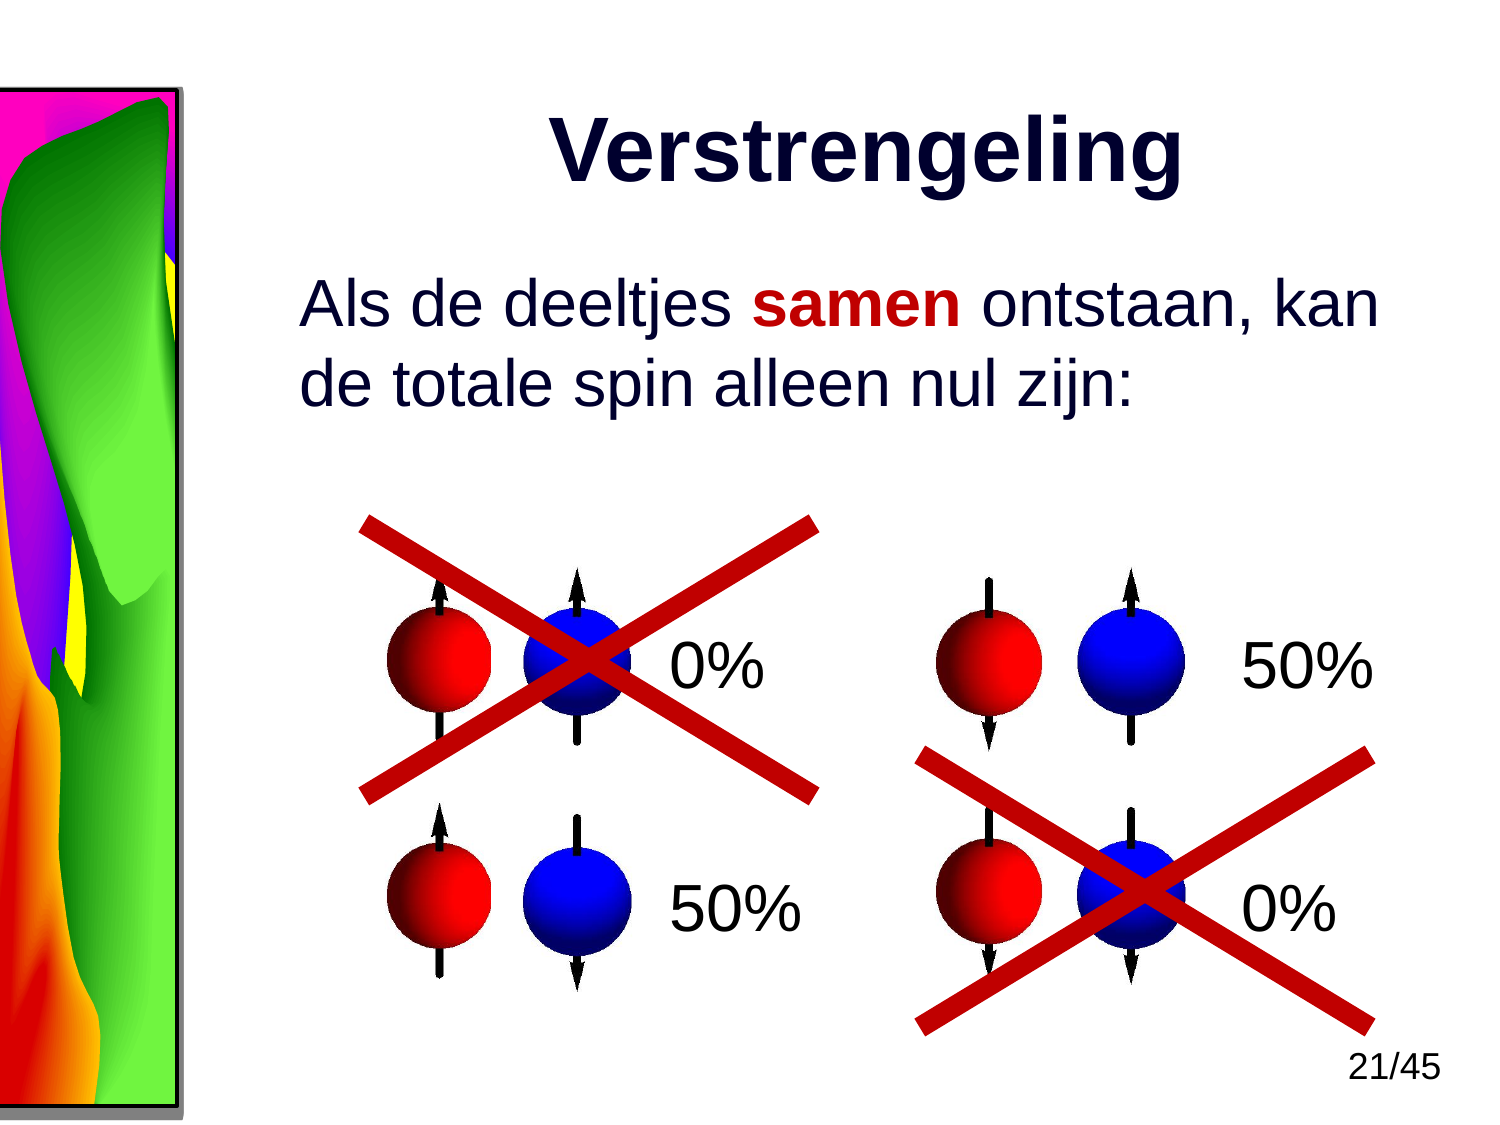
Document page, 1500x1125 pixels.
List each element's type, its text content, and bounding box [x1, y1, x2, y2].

title Verstrengeling [291, 38, 1443, 252]
text_box 50% [663, 857, 818, 953]
text_box 50% [1227, 614, 1390, 709]
list Als de deeltjes samen ontstaan, kan de totale spin alleen nul zijn: [284, 252, 1452, 1041]
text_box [919, 754, 1371, 1028]
picture [904, 525, 1212, 1040]
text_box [363, 523, 815, 797]
picture [354, 525, 659, 1047]
